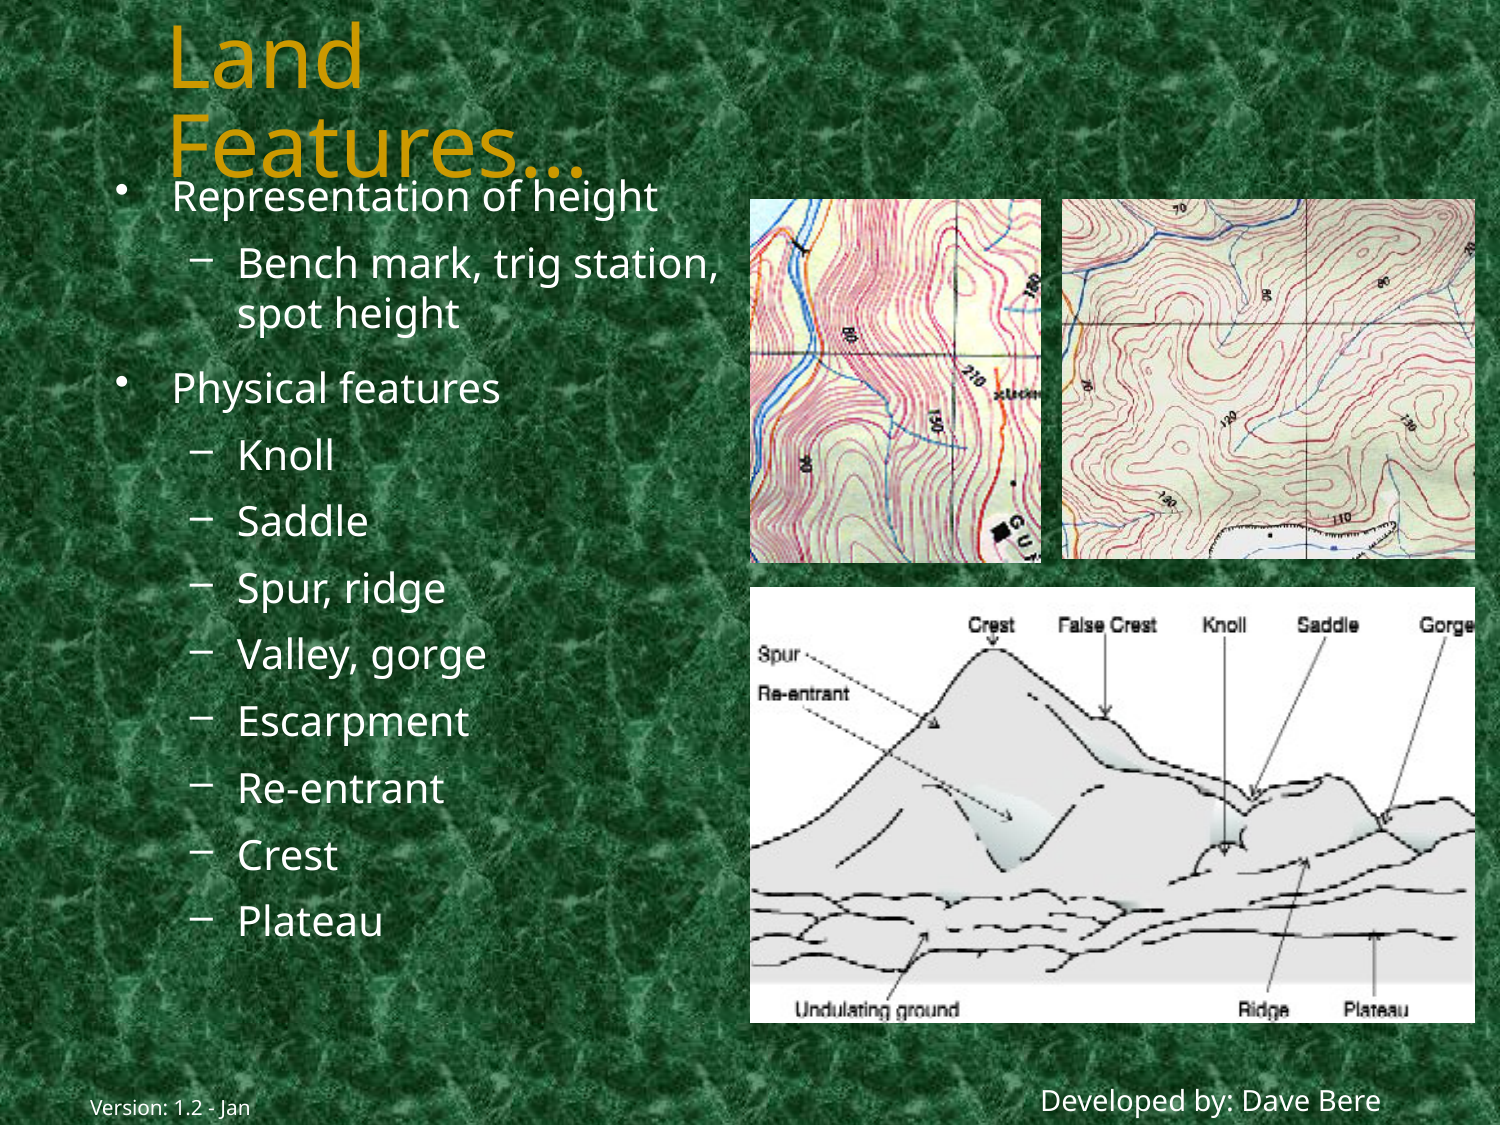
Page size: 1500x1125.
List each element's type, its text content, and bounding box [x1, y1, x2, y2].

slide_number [74, 1087, 288, 1125]
picture [0, 0, 1500, 1125]
list Representation of height Bench mark, trig station, spot height Physical features Knoll Saddle Spur, ridge Valley, gorge Escarpment Re-entrant Crest Plateau [99, 162, 757, 1001]
footer Developed by: Dave Bere [1024, 1074, 1500, 1125]
title Land Features… [149, 49, 801, 163]
